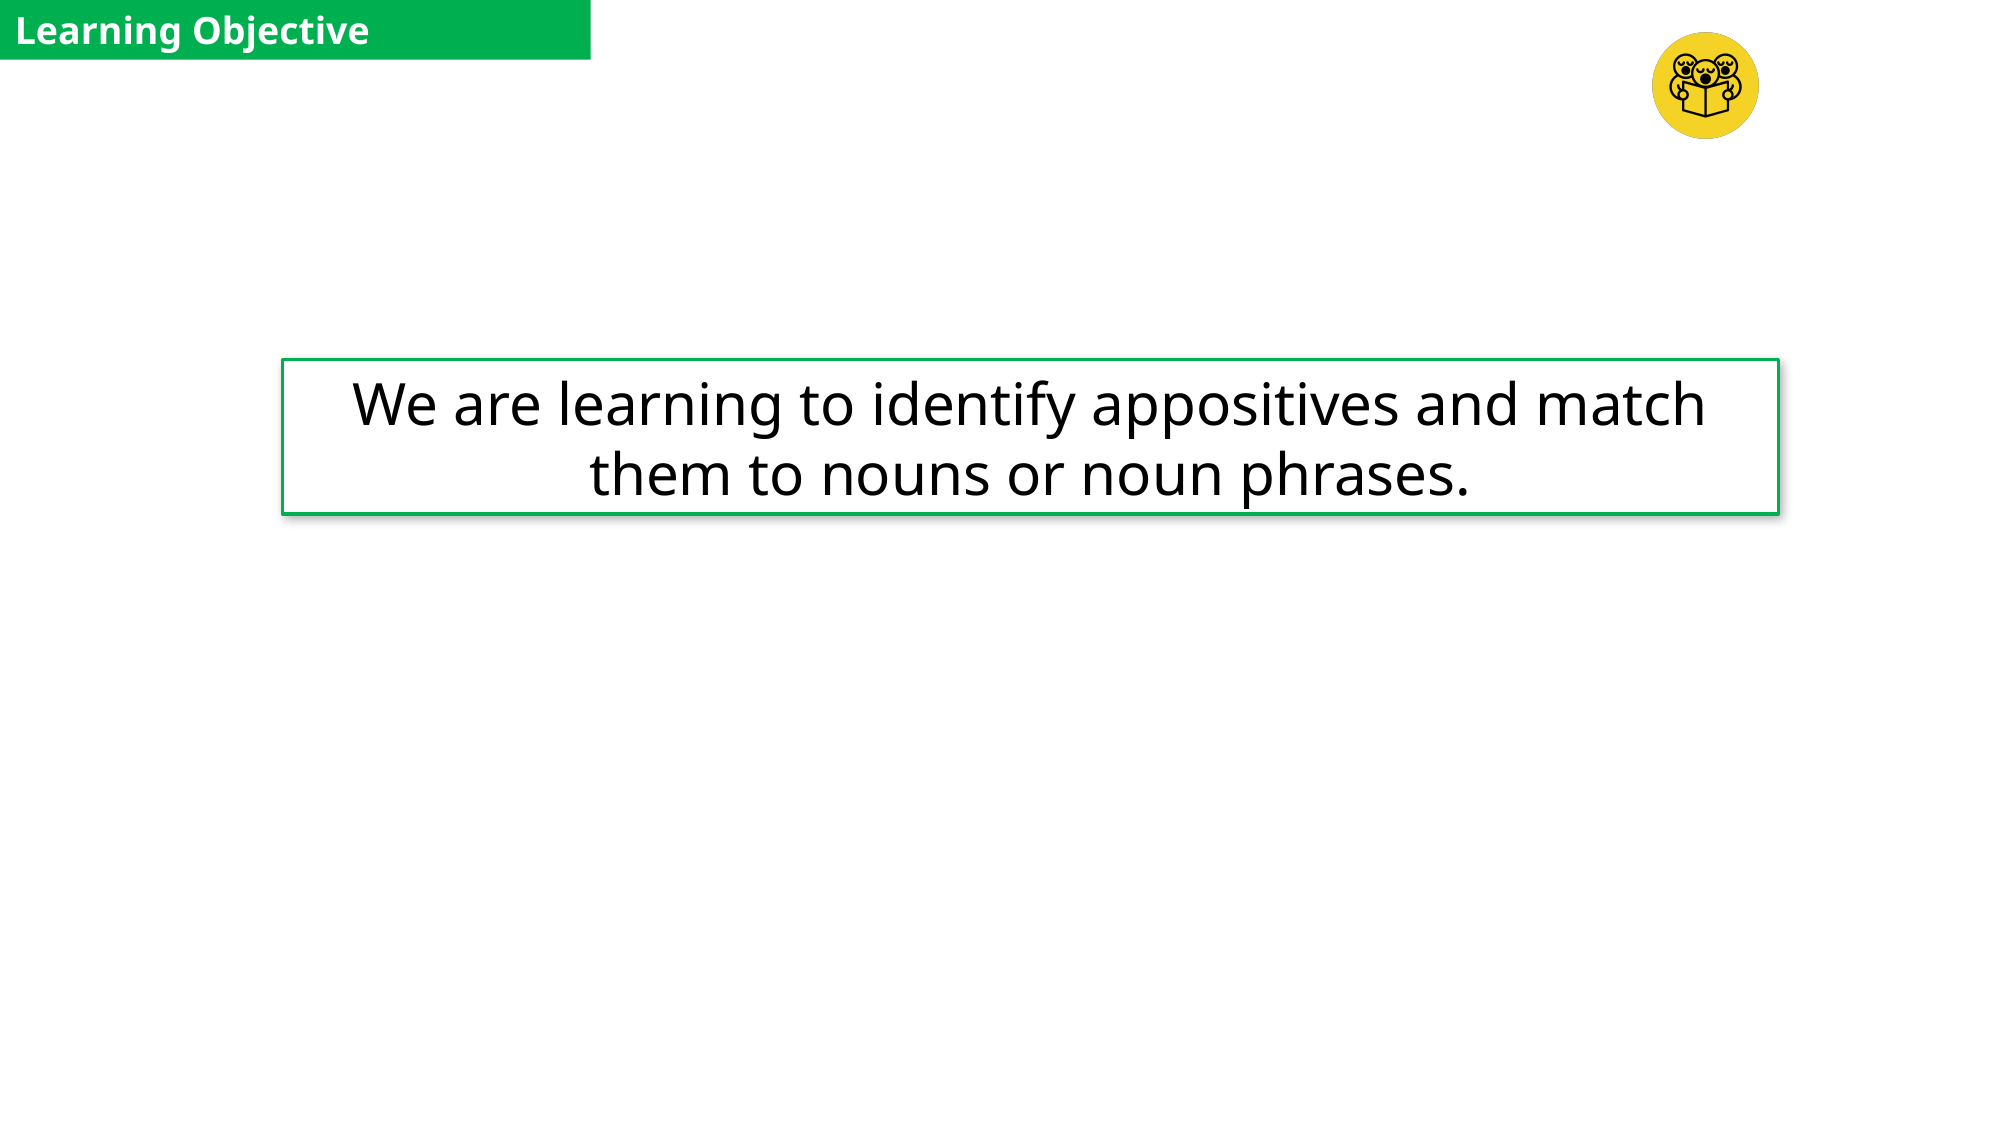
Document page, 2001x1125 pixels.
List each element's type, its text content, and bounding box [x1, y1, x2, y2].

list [1650, 30, 1761, 141]
text_box Learning Objective [0, 0, 591, 60]
text_box We are learning to identify appositives and match them to nouns or noun phrases. [282, 359, 1779, 514]
